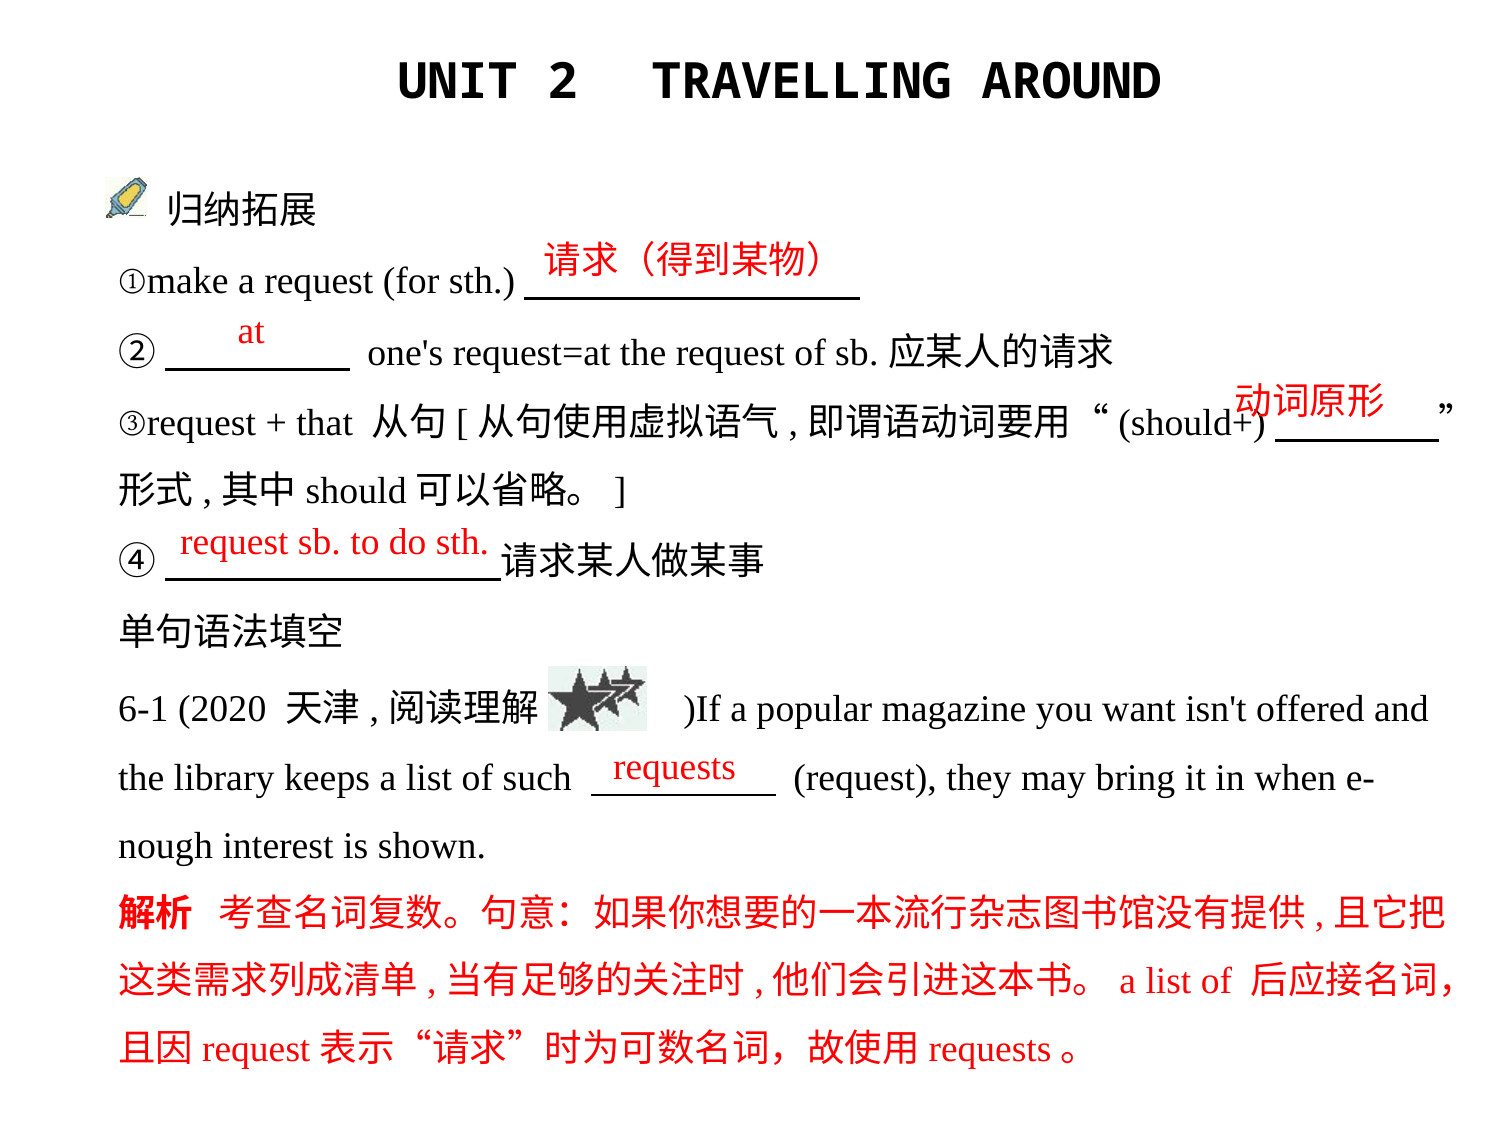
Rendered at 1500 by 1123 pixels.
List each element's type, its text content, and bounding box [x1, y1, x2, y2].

picture [105, 177, 147, 219]
text_box at [222, 299, 280, 359]
text_box requests [598, 712, 752, 795]
text_box 归纳拓展 ①make a request (for sth.) ② one's request=at the request of sb.应某人的请求 ③request + that 从句[从句使用虚拟语气,即谓语动词要用“(should+) ”形式,其中should可以省略。] ④ 请求某人做某事 单句语法填空 6-1 (2020 天津,阅读理解A, )If a popular magazine you want isn't offered and the library keeps a list of such (request), they may bring it in when e- nough interest is shown. 解析 考查名词复数。句意：如果你想要的一本流行杂志图书馆没有提供,且它把这类需求列成清单,当有足够的关注时,他们会引进这本书。a list of 后应接名词，且因request表示“请求”时为可数名词，故使用requests。 [118, 162, 1483, 1123]
picture [548, 666, 648, 731]
text_box request sb. to do sth. [165, 510, 505, 570]
text_box 动词原形 [1219, 369, 1400, 430]
text_box 请求（得到某物） [529, 228, 859, 289]
